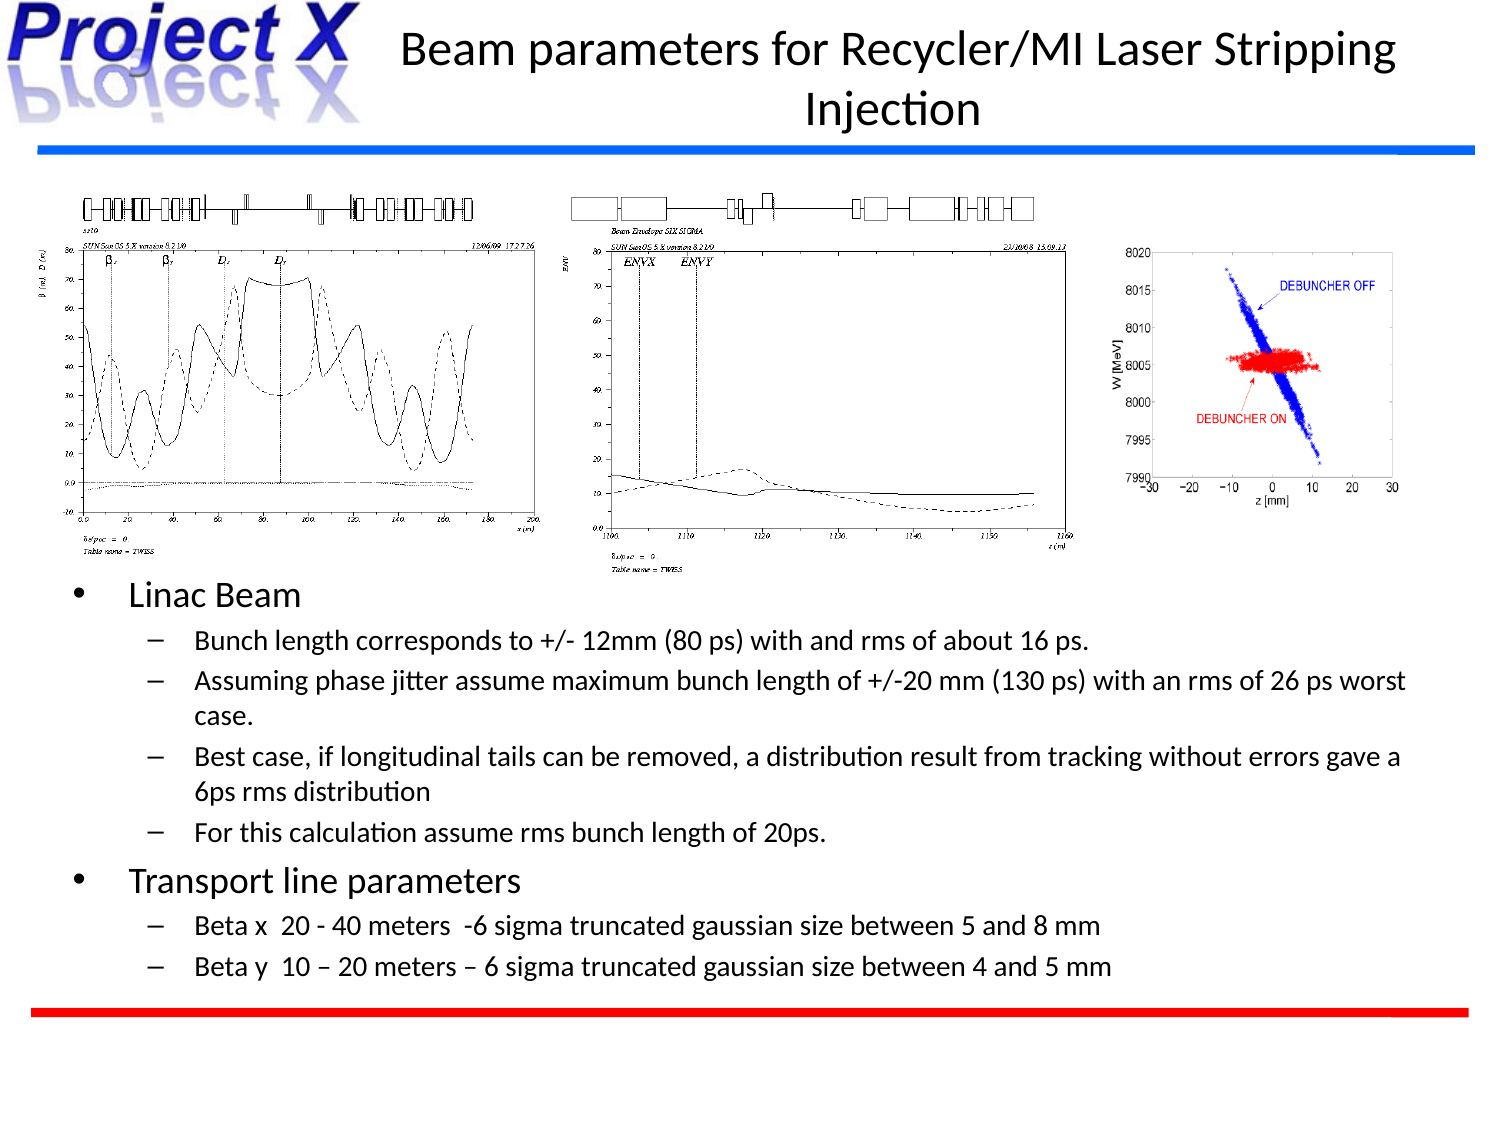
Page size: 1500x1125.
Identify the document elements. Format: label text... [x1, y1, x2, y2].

list Linac Beam Bunch length corresponds to +/- 12mm (80 ps) with and rms of about 16 ps. Assuming phase jitter assume maximum bunch length of +/-20 mm (130 ps) with an rms of 26 ps worst case. Best case, if longitudinal tails can be removed, a distribution result from tracking without errors gave a 6ps rms distribution For this calculation assume rms bunch length of 20ps. Transport line parameters Beta x 20 - 40 meters -6 sigma truncated gaussian size between 5 and 8 mm Beta y 10 – 20 meters – 6 sigma truncated gaussian size between 4 and 5 mm [57, 562, 1443, 970]
picture [34, 170, 552, 563]
picture [560, 168, 1081, 579]
picture [1103, 231, 1409, 516]
title Beam parameters for Recycler/MI Laser Stripping Injection [372, 0, 1425, 150]
picture [0, 0, 363, 130]
